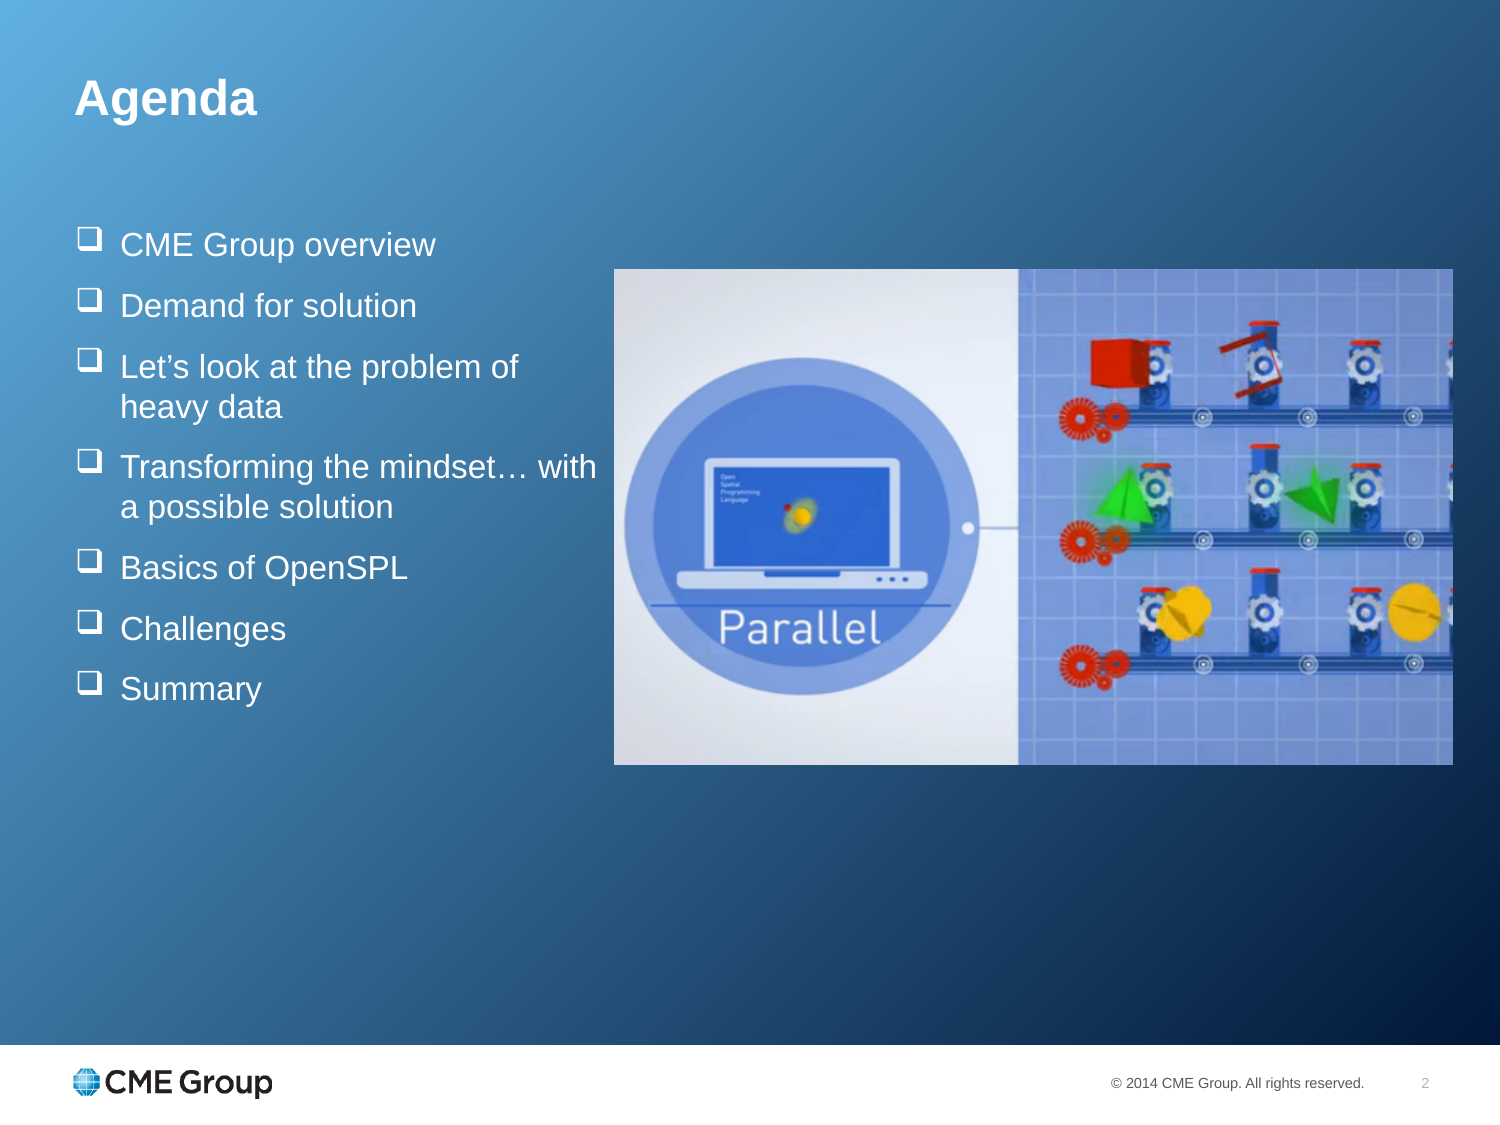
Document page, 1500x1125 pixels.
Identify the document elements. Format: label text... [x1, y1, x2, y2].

picture [73, 1068, 272, 1099]
list CME Group overview Demand for solution Let’s look at the problem of heavy data Transforming the mindset… with a possible solution Basics of OpenSPL Challenges Summary [75, 223, 615, 912]
picture [614, 269, 1454, 765]
list Agenda [73, 65, 1431, 123]
slide_number 2 [1369, 1052, 1445, 1113]
picture [73, 1068, 94, 1090]
